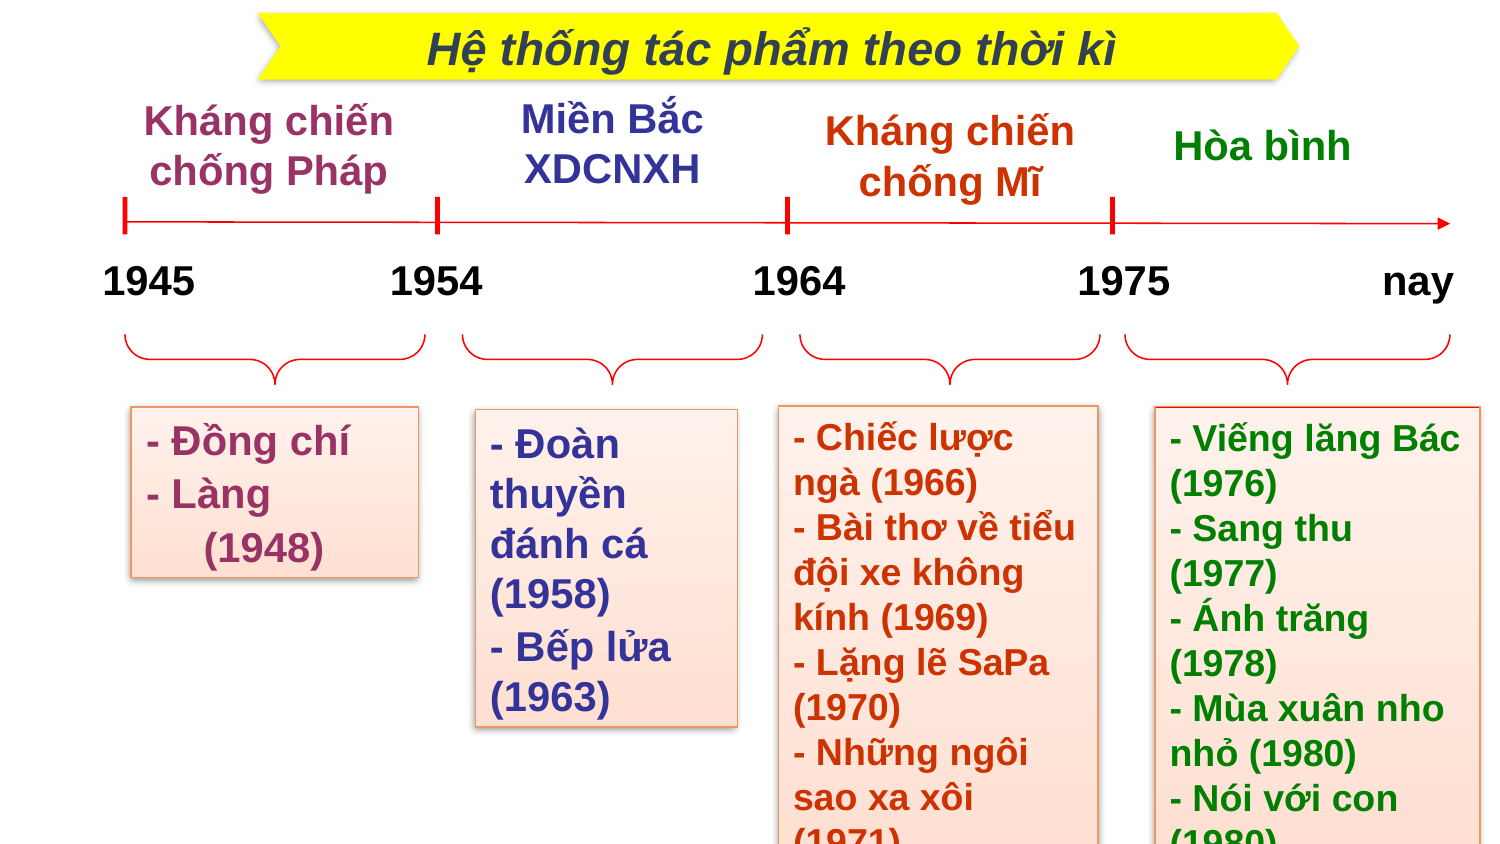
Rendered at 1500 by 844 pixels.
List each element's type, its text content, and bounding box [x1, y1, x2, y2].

text_box [124, 334, 425, 385]
text_box [462, 334, 763, 385]
text_box 1964 [738, 246, 861, 312]
text_box Miền Bắc XDCNXH [462, 88, 763, 200]
text_box nay [1367, 246, 1480, 312]
text_box [799, 334, 1100, 385]
text_box [1125, 334, 1450, 385]
text_box - Đồng chí - Làng (1948) [130, 406, 419, 578]
text_box - Đoàn thuyền đánh cá (1958) - Bếp lửa (1963) [475, 409, 738, 728]
text_box 1975 [1062, 246, 1200, 312]
text_box Kháng chiến chống Mĩ [799, 96, 1100, 212]
text_box Hệ thống tác phẩm theo thời kì [257, 12, 1300, 80]
text_box 1954 [375, 246, 500, 312]
text_box - Viếng lăng Bác (1976) - Sang thu (1977) - Ánh trăng (1978) - Mùa xuân nho nhỏ (1980) - Nói với con (1980) [1154, 406, 1481, 844]
text_box Hòa bình [1125, 111, 1400, 177]
text_box [1113, 217, 1451, 230]
text_box 1945 [87, 246, 213, 312]
text_box Kháng chiến chống Pháp [124, 86, 413, 202]
text_box - Chiếc lược ngà (1966) - Bài thơ về tiểu đội xe không kính (1969) - Lặng lẽ SaPa (1970) - Những ngôi sao xa xôi (1971) [778, 405, 1099, 844]
